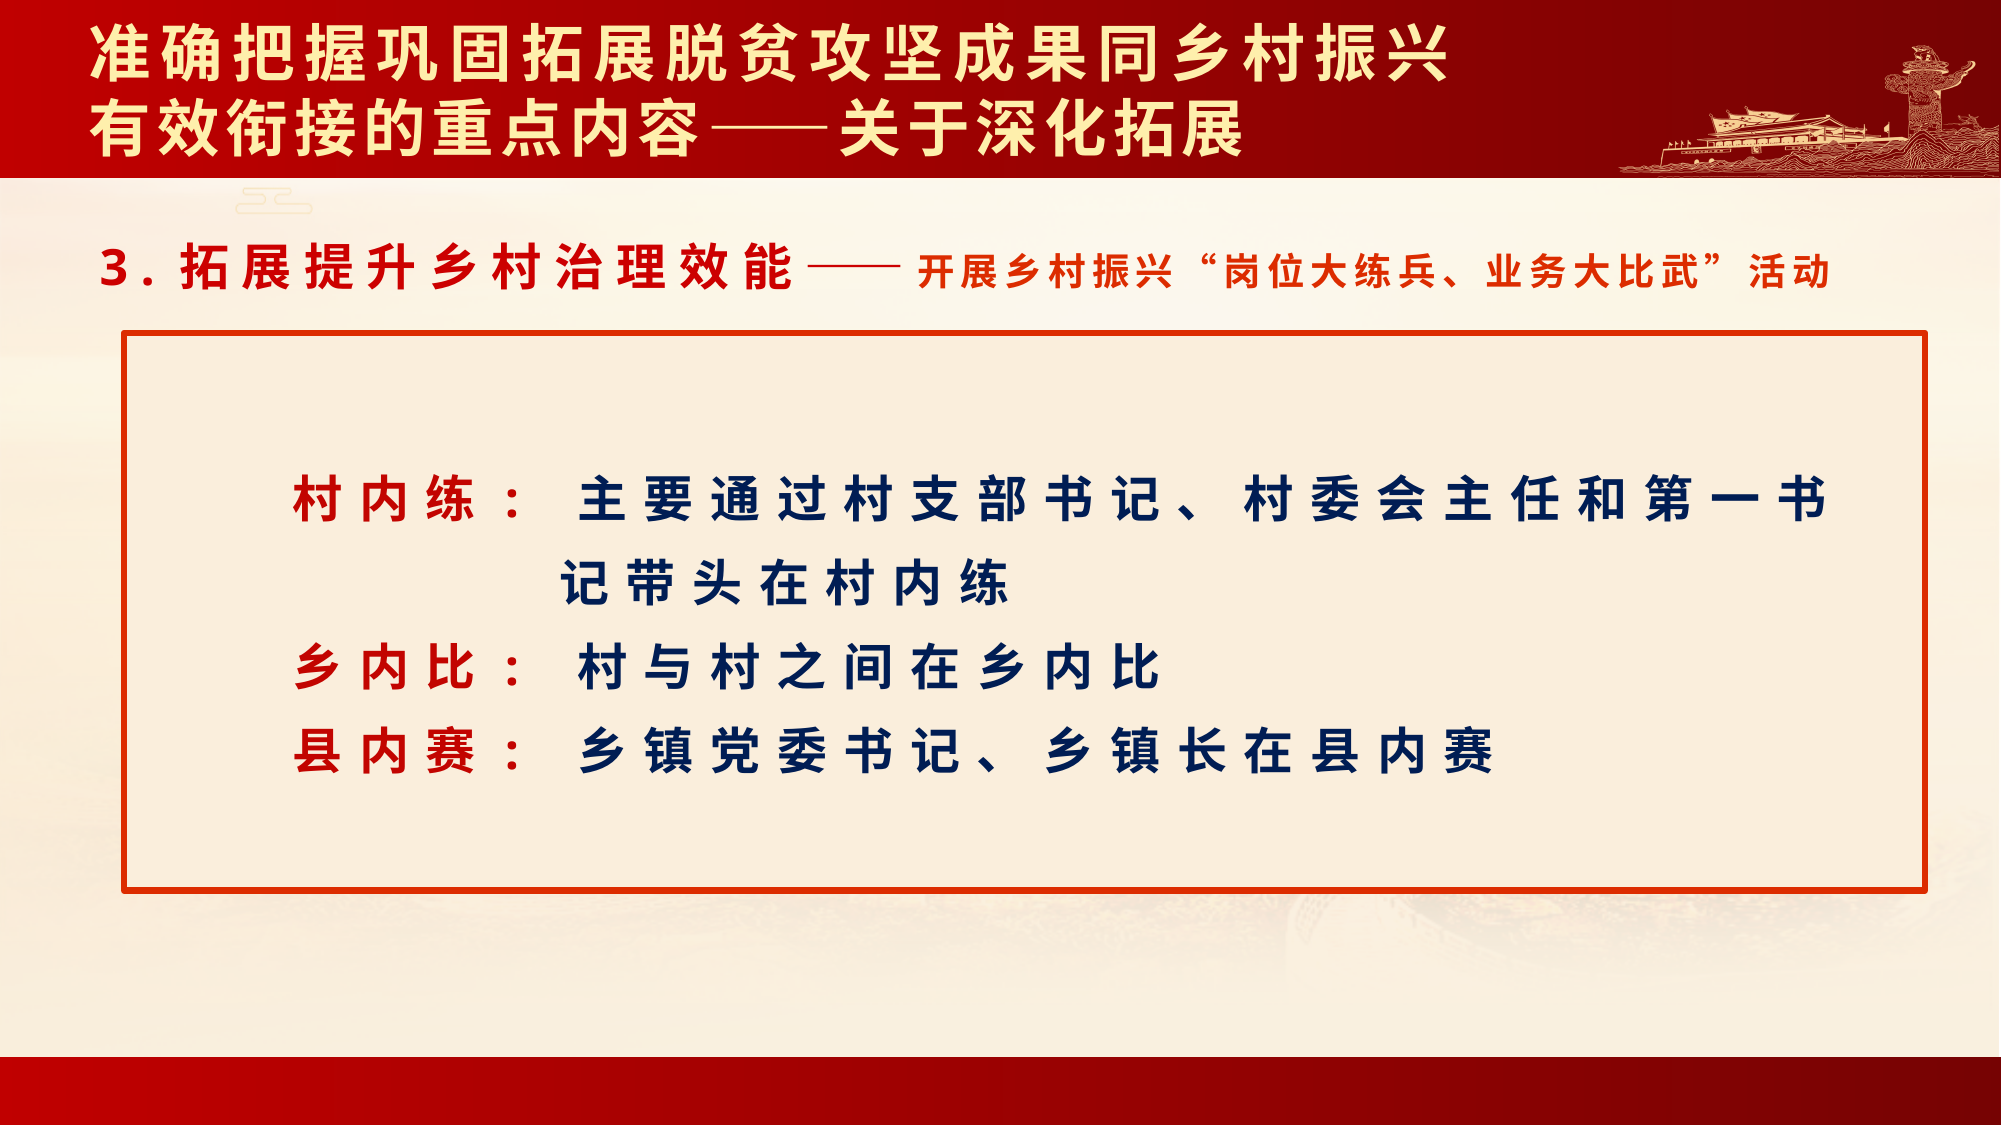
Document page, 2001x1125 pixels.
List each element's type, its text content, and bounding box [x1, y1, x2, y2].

text_box 村内练: 主要通过村支部书记、村委会主任和第一书 记带头在村内练 乡内比: 村与村之间在乡内比 县内赛: 乡镇党委书记、乡镇长在县内赛 [124, 332, 1926, 891]
picture [0, 45, 2001, 1057]
title 准确把握巩固拓展脱贫攻坚成果同乡村振兴有效衔接的重点内容——关于深化拓展 [0, 11, 1469, 166]
text_box 3.拓展提升乡村治理效能——开展乡村振兴“岗位大练兵、业务大比武”活动 [84, 215, 1845, 303]
